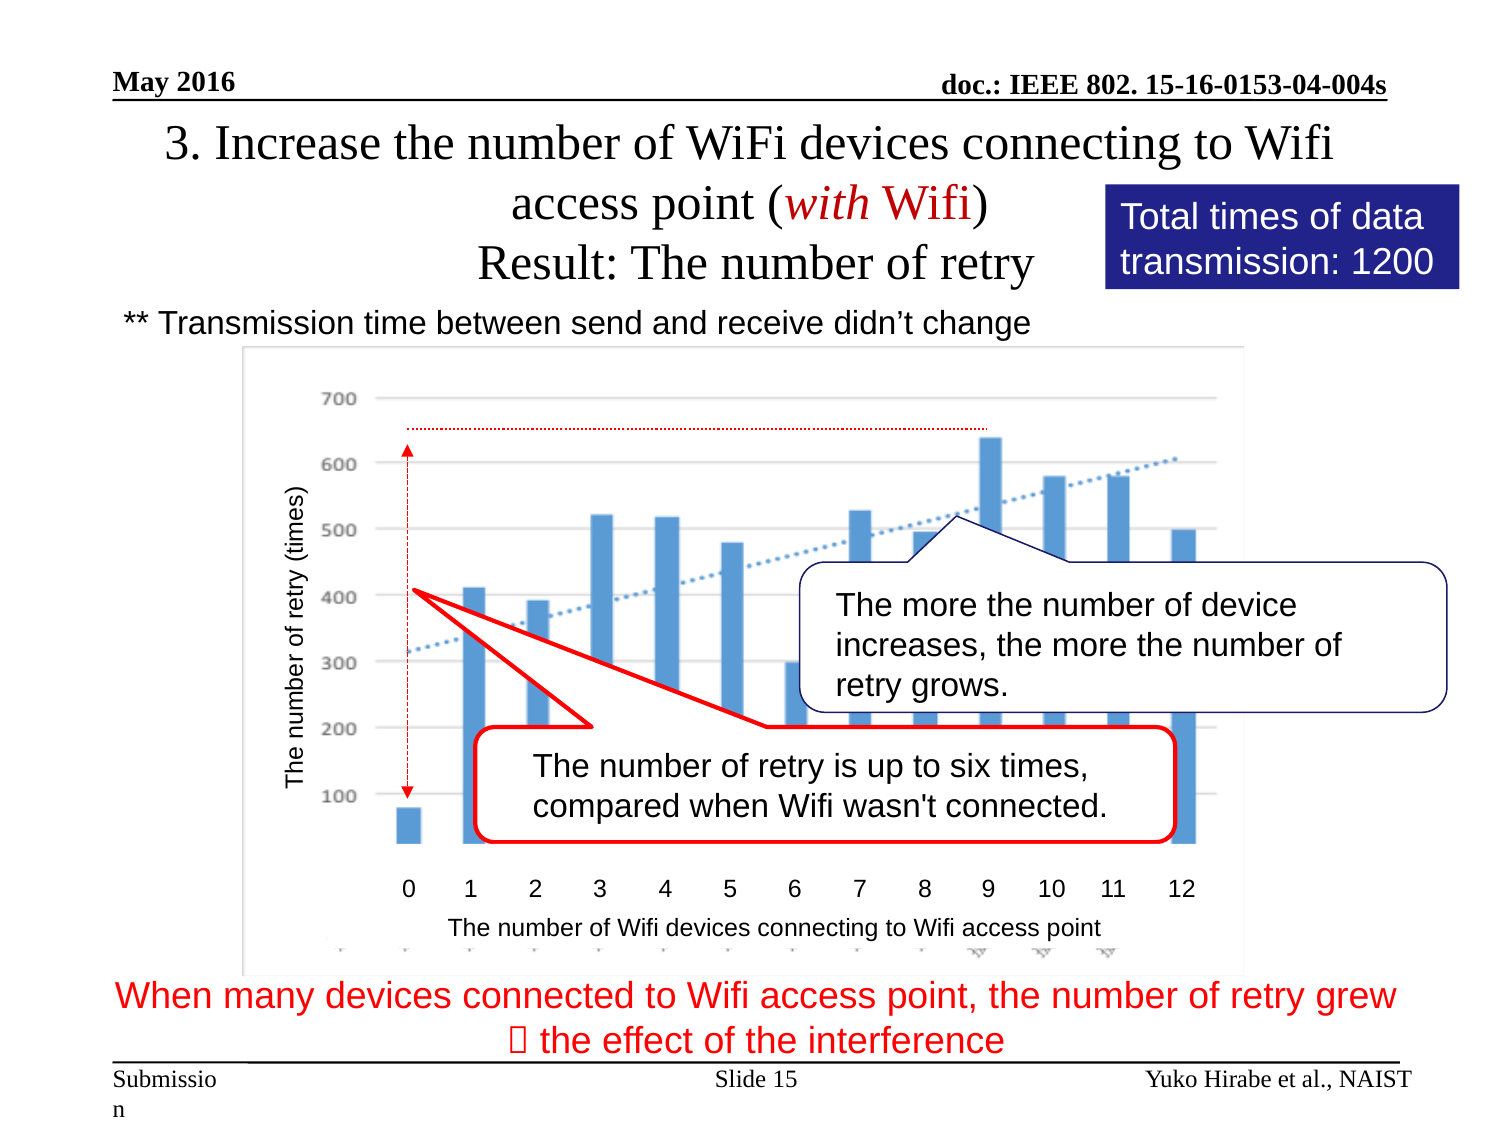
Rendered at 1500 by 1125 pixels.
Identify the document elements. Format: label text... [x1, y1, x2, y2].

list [241, 345, 1245, 977]
text_box ** Transmission time between send and receive didn’t change [105, 291, 1117, 350]
text_box Total times of data transmission: 1200 [1105, 184, 1460, 290]
title 3. Increase the number of WiFi devices connecting to Wifi access point (with Wifi) Result: The number of retry [112, 112, 1388, 288]
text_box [799, 561, 1448, 713]
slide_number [112, 62, 375, 98]
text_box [474, 726, 1176, 843]
text_box When many devices connected to Wifi access point, the number of retry grew  the effect of the interference [90, 957, 1422, 1083]
slide_number Slide 15 [712, 1083, 800, 1093]
footer Yuko Hirabe et al., NAIST [900, 1079, 1413, 1093]
